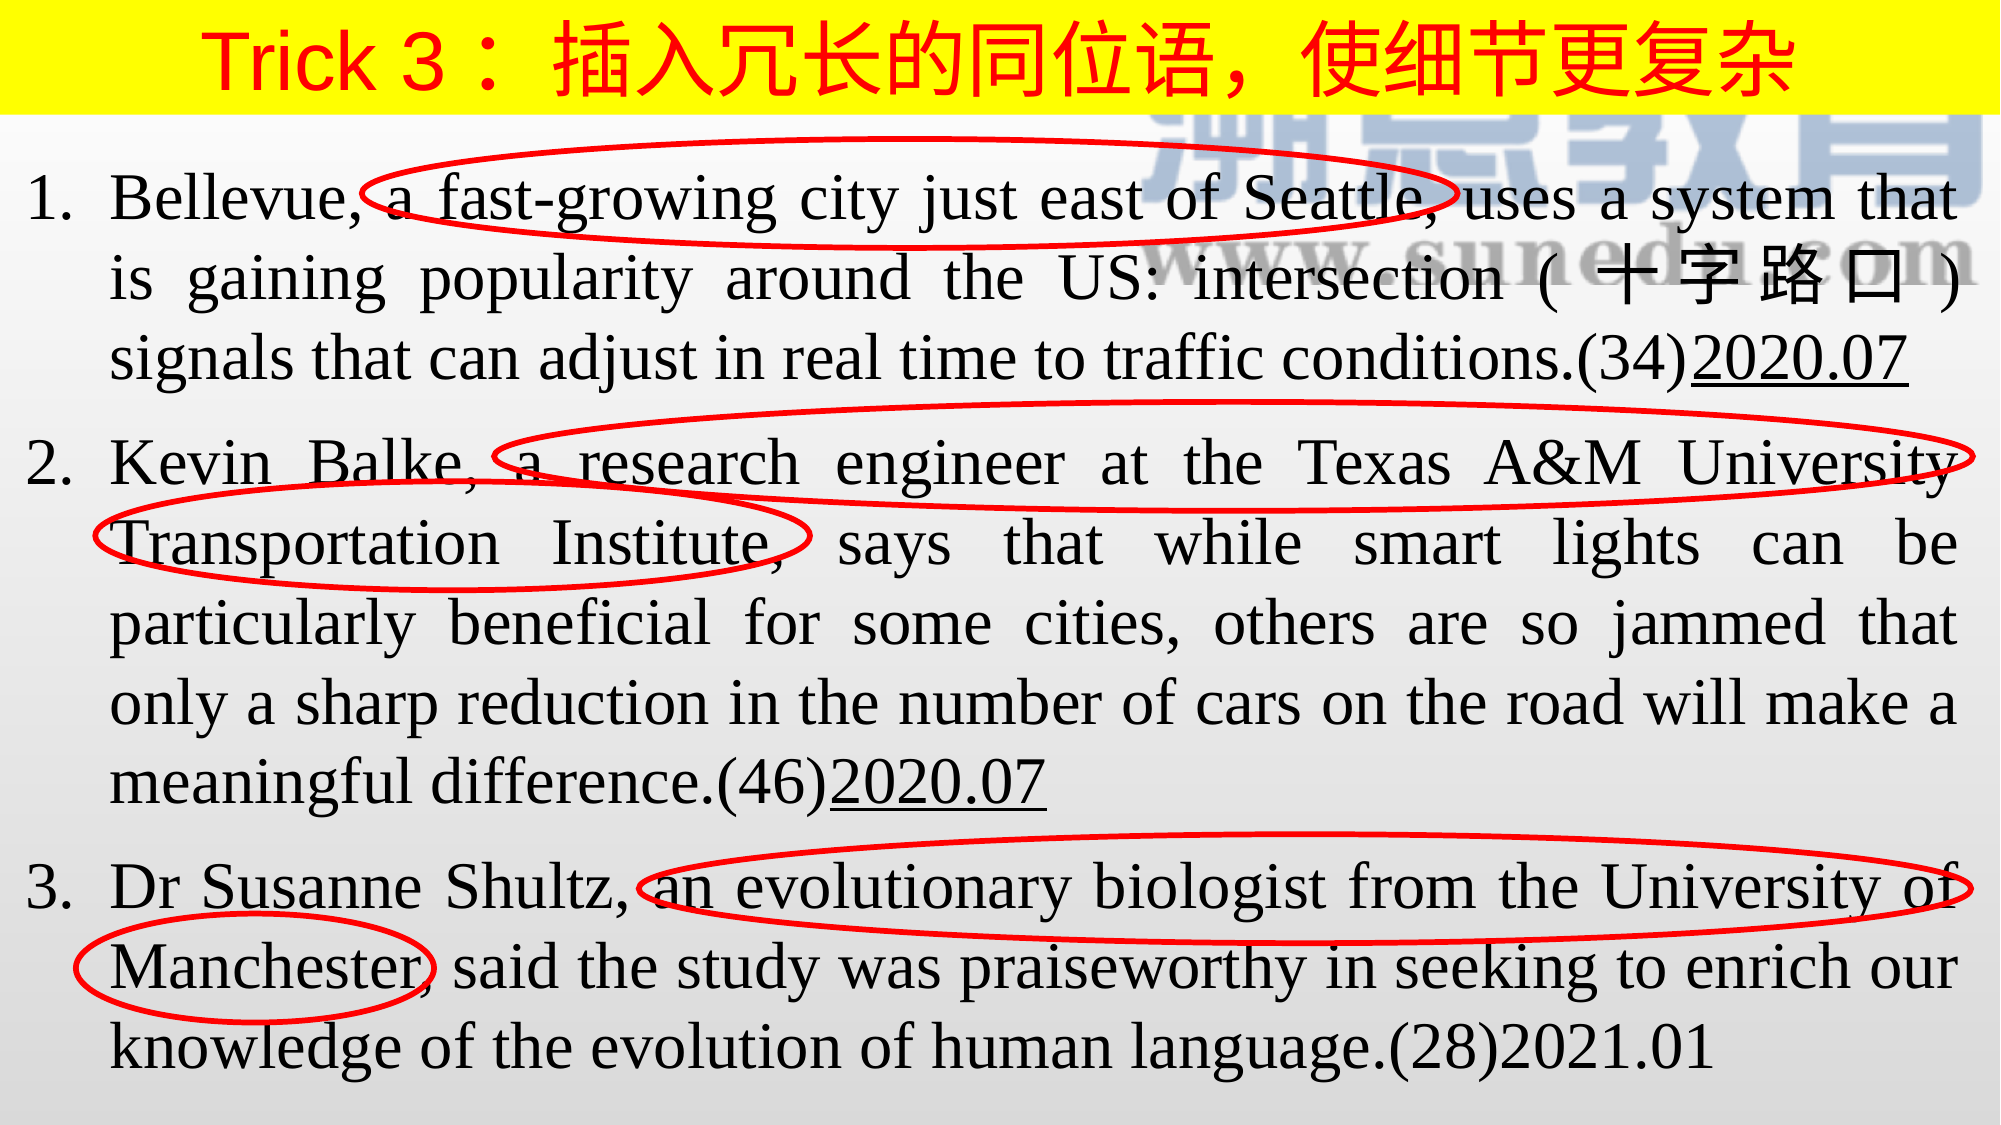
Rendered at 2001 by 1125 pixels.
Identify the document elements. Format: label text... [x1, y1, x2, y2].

picture [1134, 115, 1983, 285]
text_box [492, 400, 1975, 512]
text_box [637, 833, 1973, 945]
text_box [74, 912, 436, 1024]
text_box Trick 3：插入冗长的同位语，使细节更复杂 [0, 0, 2000, 115]
text_box Bellevue, a fast-growing city just east of Seattle, uses a system that is gaining popularity around the US: intersection (十字路口) signals that can adjust in real time to traffic conditions.(34)2020.07 Kevin Balke, a research engineer at the Texas A&M University Transportation Institute, says that while smart lights can be particularly beneficial for some cities, others are so jammed that only a sharp reduction in the number of cars on the road will make a meaningful difference.(46)2020.07 Dr Susanne Shultz, an evolutionary biologist from the University of Manchester, said the study was praiseworthy in seeking to enrich our knowledge of the evolution of human language.(28)2021.01 [10, 145, 1977, 1090]
text_box [94, 480, 812, 592]
text_box [360, 137, 1459, 249]
